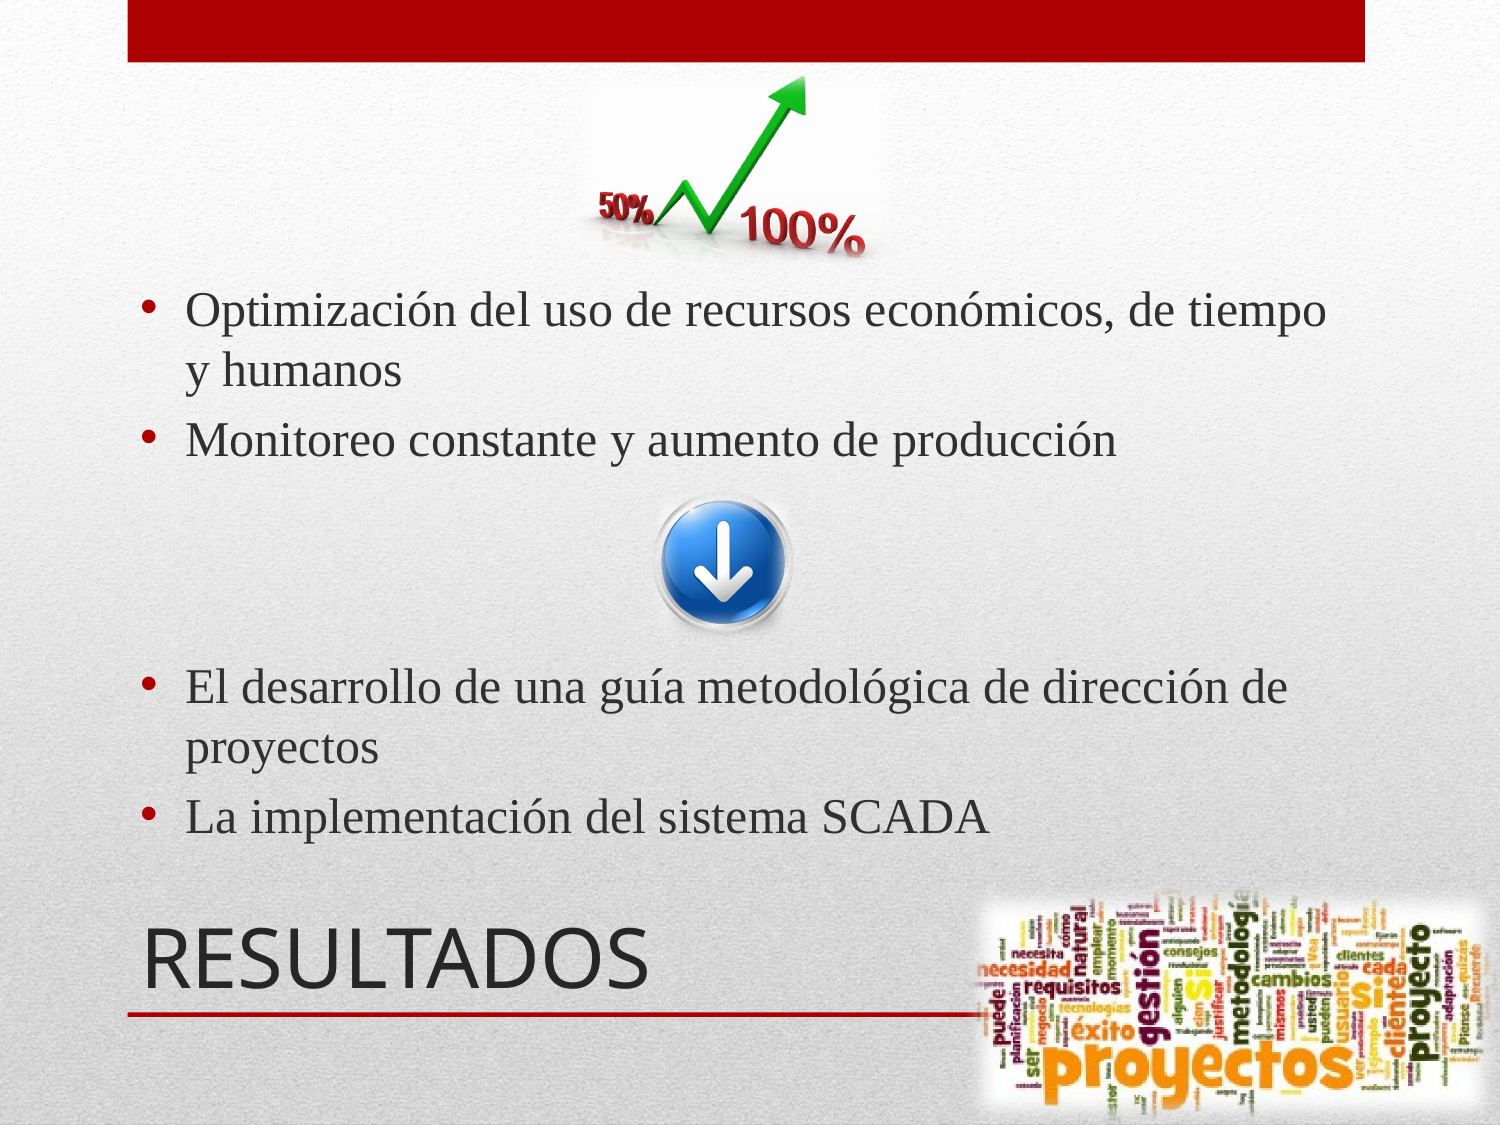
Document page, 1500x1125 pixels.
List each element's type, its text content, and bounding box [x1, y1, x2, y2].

picture [645, 487, 802, 644]
picture [963, 883, 1500, 1125]
list Optimización del uso de recursos económicos, de tiempo y humanos Monitoreo constante y aumento de producción [125, 258, 1363, 485]
text_box El desarrollo de una guía metodológica de dirección de proyectos La implementación del sistema SCADA [125, 634, 1363, 863]
picture [565, 60, 905, 273]
title RESULTADOS [125, 863, 1238, 1013]
